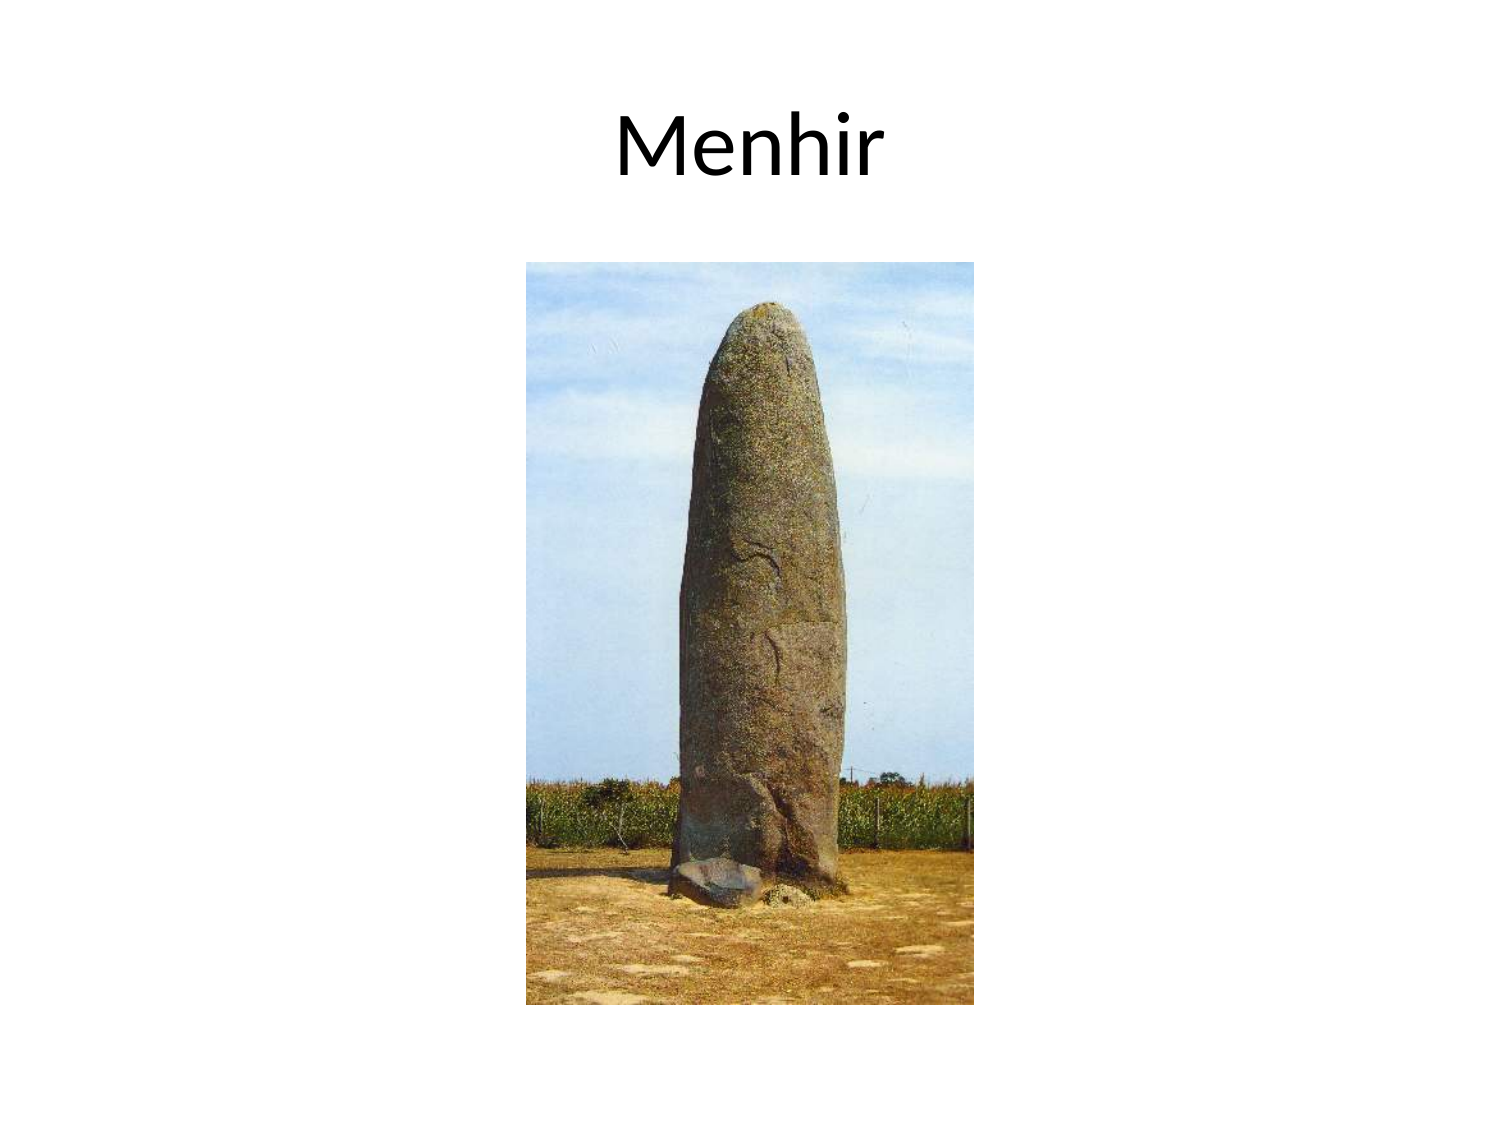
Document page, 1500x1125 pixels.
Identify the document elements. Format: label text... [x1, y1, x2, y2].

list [526, 262, 974, 1006]
title Menhir [74, 44, 1426, 233]
